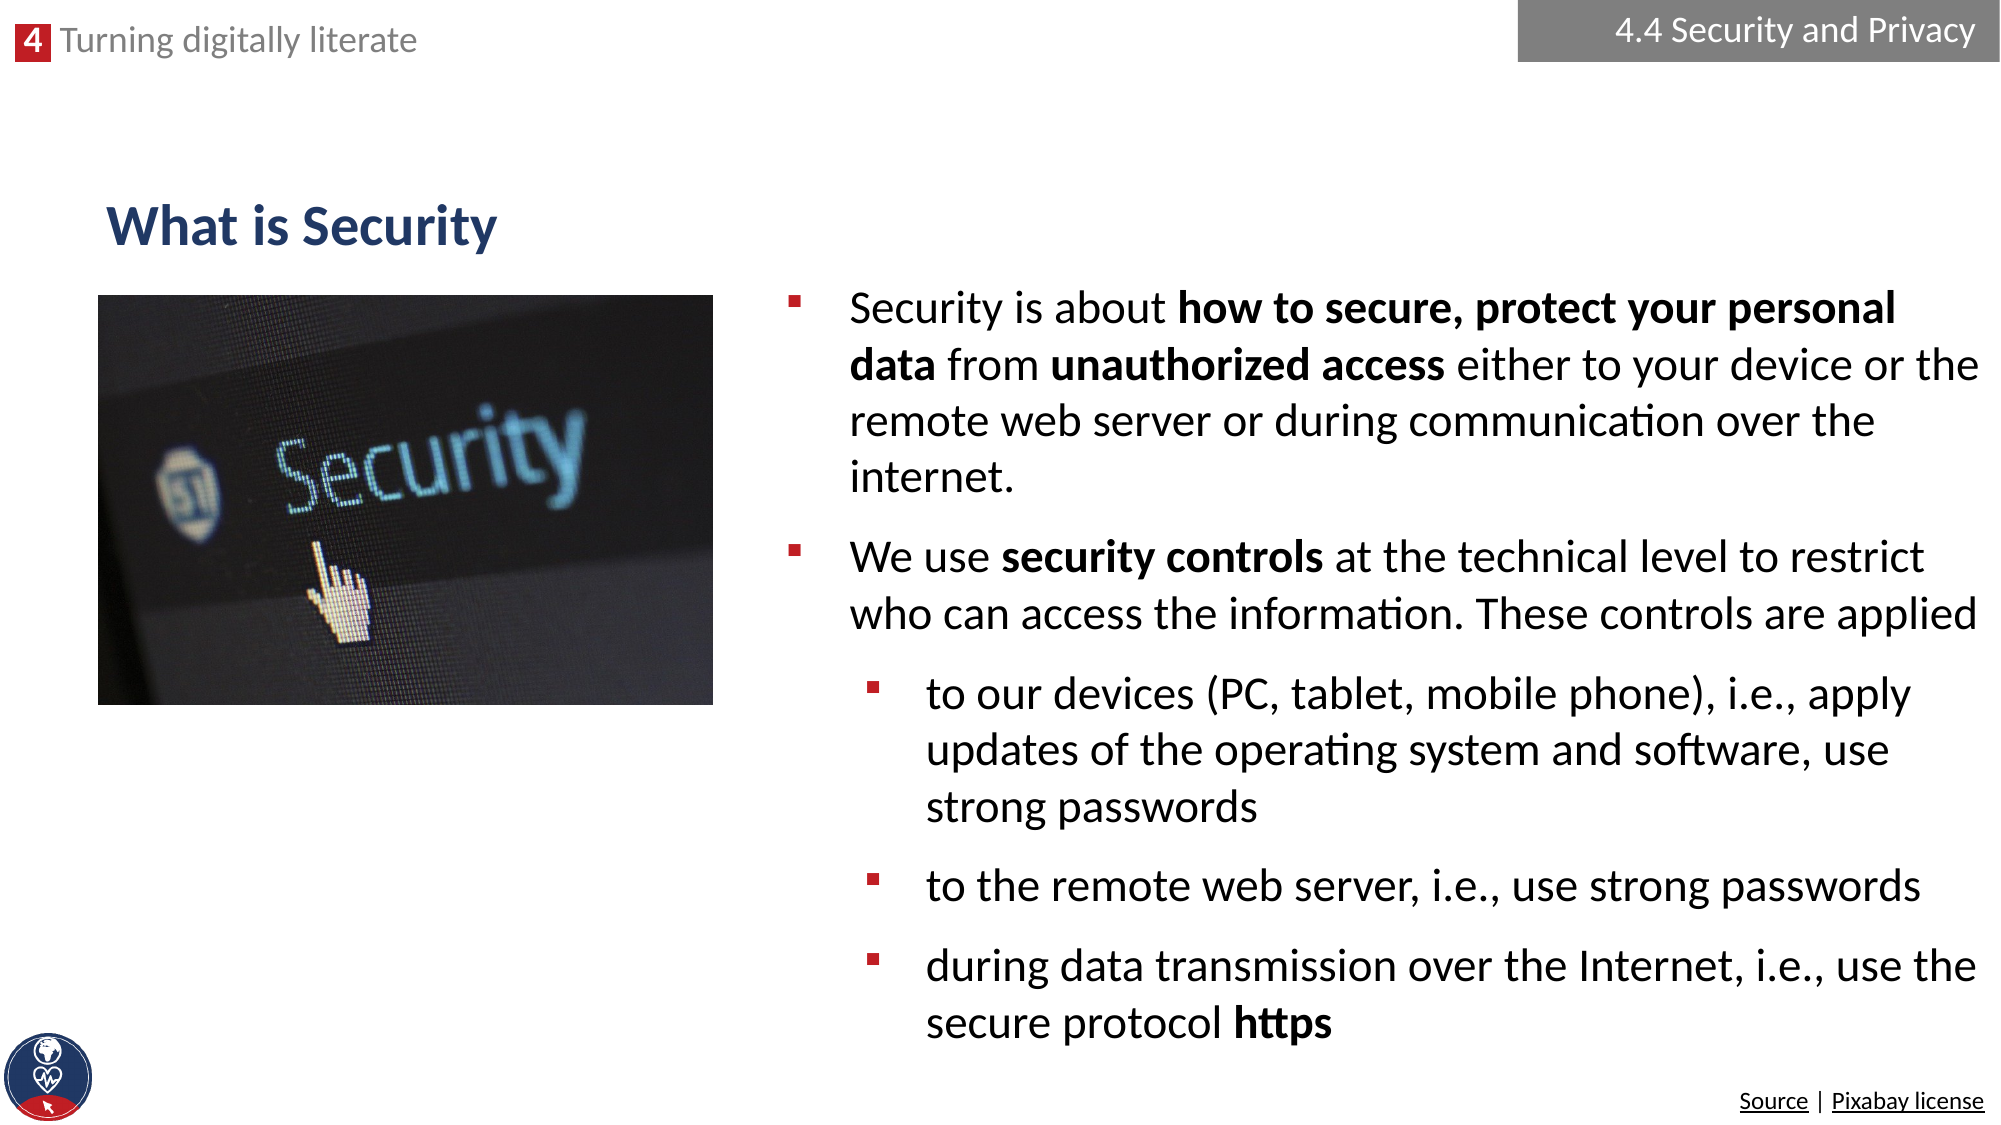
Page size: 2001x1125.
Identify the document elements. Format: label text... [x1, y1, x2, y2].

text_box 4.4 Security and Privacy [1517, 0, 2000, 62]
list Security is about how to secure, protect your personal data from unauthorized access either to your device or the remote web server or during communication over the internet. We use security controls at the technical level to restrict who can access the information. These controls are applied to our devices (PC, tablet, mobile phone), i.e., apply updates of the operating system and software, use strong passwords to the remote web server, i.e., use strong passwords during data transmission over the Internet, i.e., use the secure protocol https [758, 269, 2000, 1087]
picture [97, 294, 713, 705]
text_box Source | Pixabay license [1697, 1077, 2000, 1123]
title What is Security [91, 177, 1906, 277]
picture [4, 1033, 92, 1121]
